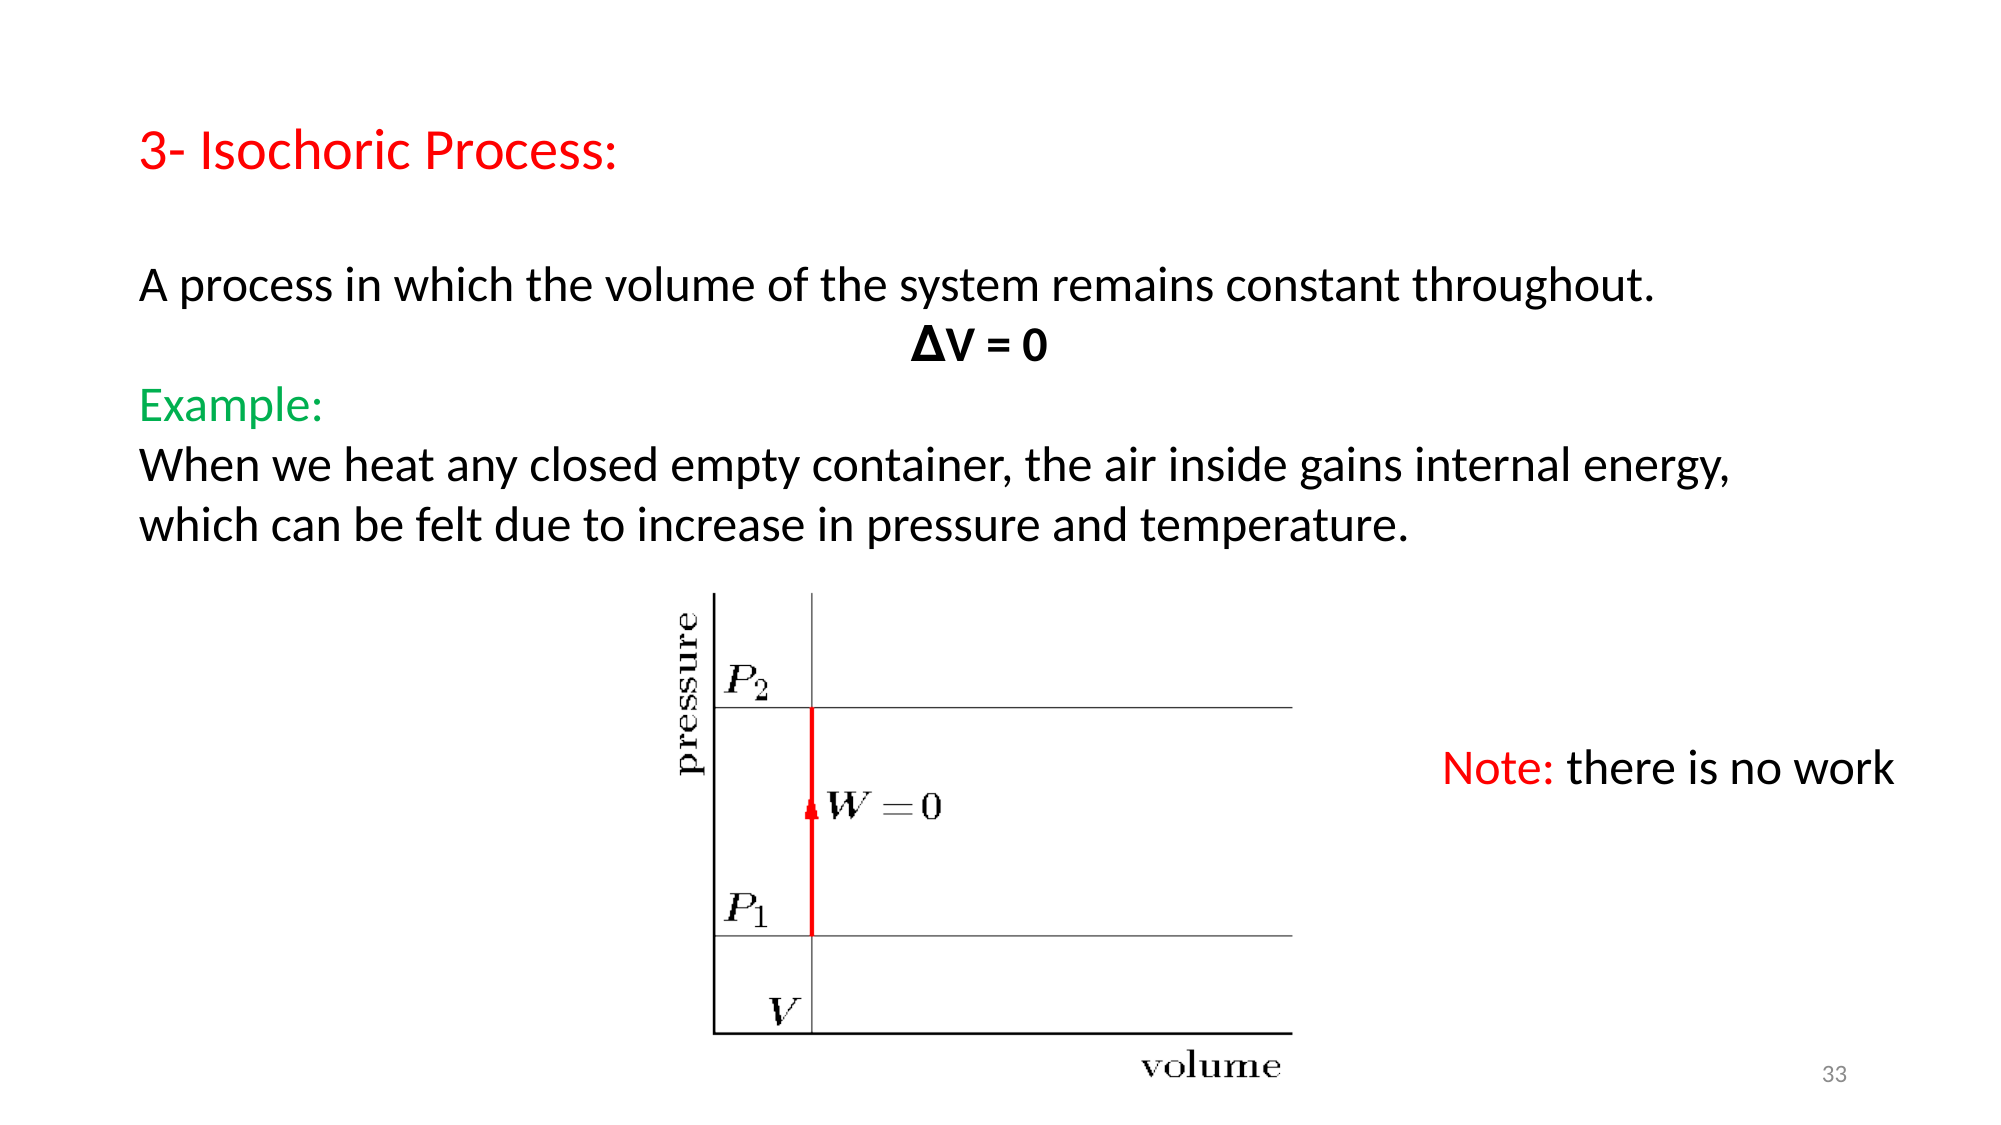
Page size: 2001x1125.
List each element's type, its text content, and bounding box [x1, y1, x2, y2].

text_box 3- Isochoric Process: A process in which the volume of the system remains constant throughout. ∆V = 0 Example: When we heat any closed empty container, the air inside gains internal energy, which can be felt due to increase in pressure and temperature. [123, 103, 1835, 759]
slide_number 33 [1412, 1042, 1863, 1103]
text_box Note: there is no work [1427, 727, 1911, 803]
picture [655, 579, 1304, 1098]
